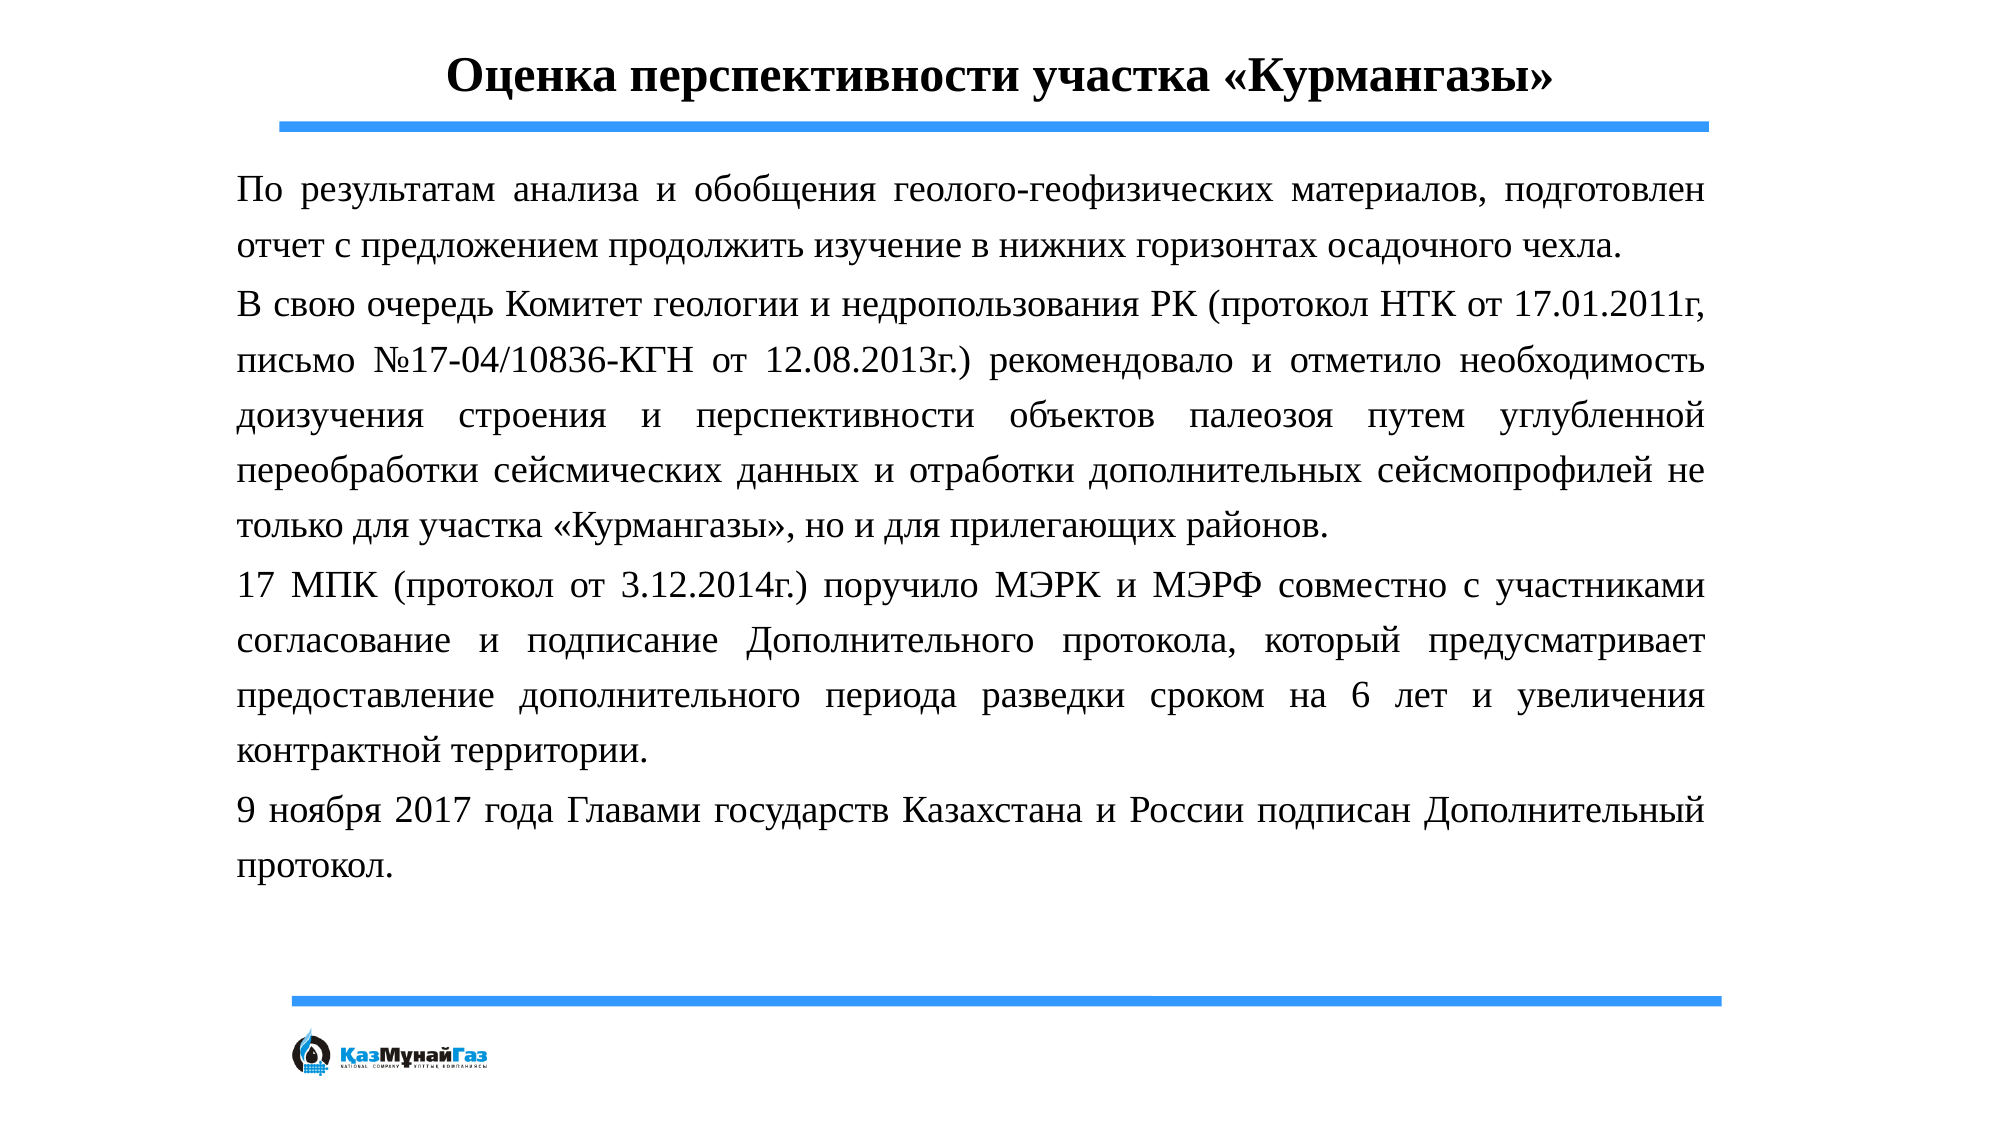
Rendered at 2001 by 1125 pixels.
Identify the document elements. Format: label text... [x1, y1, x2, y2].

title Оценка перспективности участка «Курмангазы» [249, 0, 1750, 110]
subtitle По результатам анализа и обобщения геолого-геофизических материалов, подготовлен отчет с предложением продолжить изучение в нижних горизонтах осадочного чехла. В свою очередь Комитет геологии и недропользования РК (протокол НТК от 17.01.2011г, письмо №17-04/10836-КГН от 12.08.2013г.) рекомендовало и отметило необходимость доизучения строения и перспективности объектов палеозоя путем углубленной переобработки сейсмических данных и отработки дополнительных сейсмопрофилей не только для участка «Курмангазы», но и для прилегающих районов. 17 МПК (протокол от 3.12.2014г.) поручило МЭРК и МЭРФ совместно с участниками согласование и подписание Дополнительного протокола, который предусматривает предоставление дополнительного периода разведки сроком на 6 лет и увеличения контрактной территории. 9 ноября 2017 года Главами государств Казахстана и России подписан Дополнительный протокол. [221, 146, 1722, 1013]
picture [292, 1027, 487, 1076]
